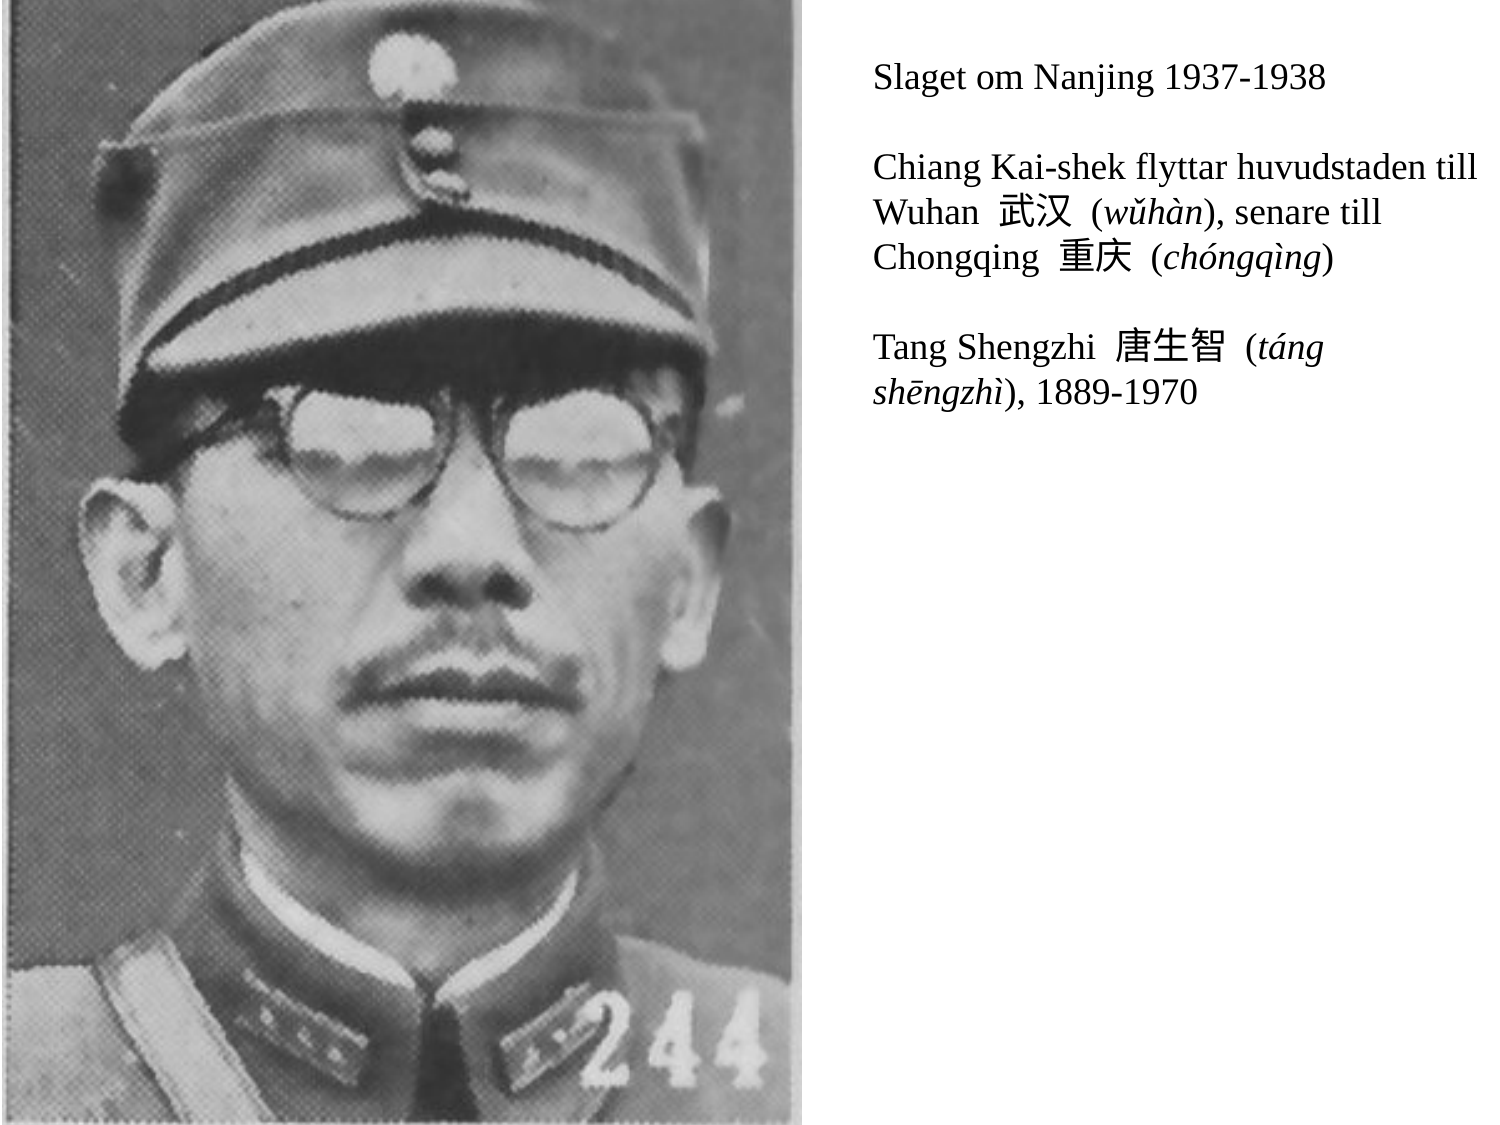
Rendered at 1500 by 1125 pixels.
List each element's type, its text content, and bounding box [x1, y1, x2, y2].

text_box Slaget om Nanjing 1937-1938 Chiang Kai-shek flyttar huvudstaden till Wuhan 武汉 (wǔhàn), senare till Chongqing 重庆 (chóngqìng) Tang Shengzhi 唐生智 (táng shēngzhì), 1889-1970 [858, 44, 1500, 420]
picture [2, 0, 802, 1125]
